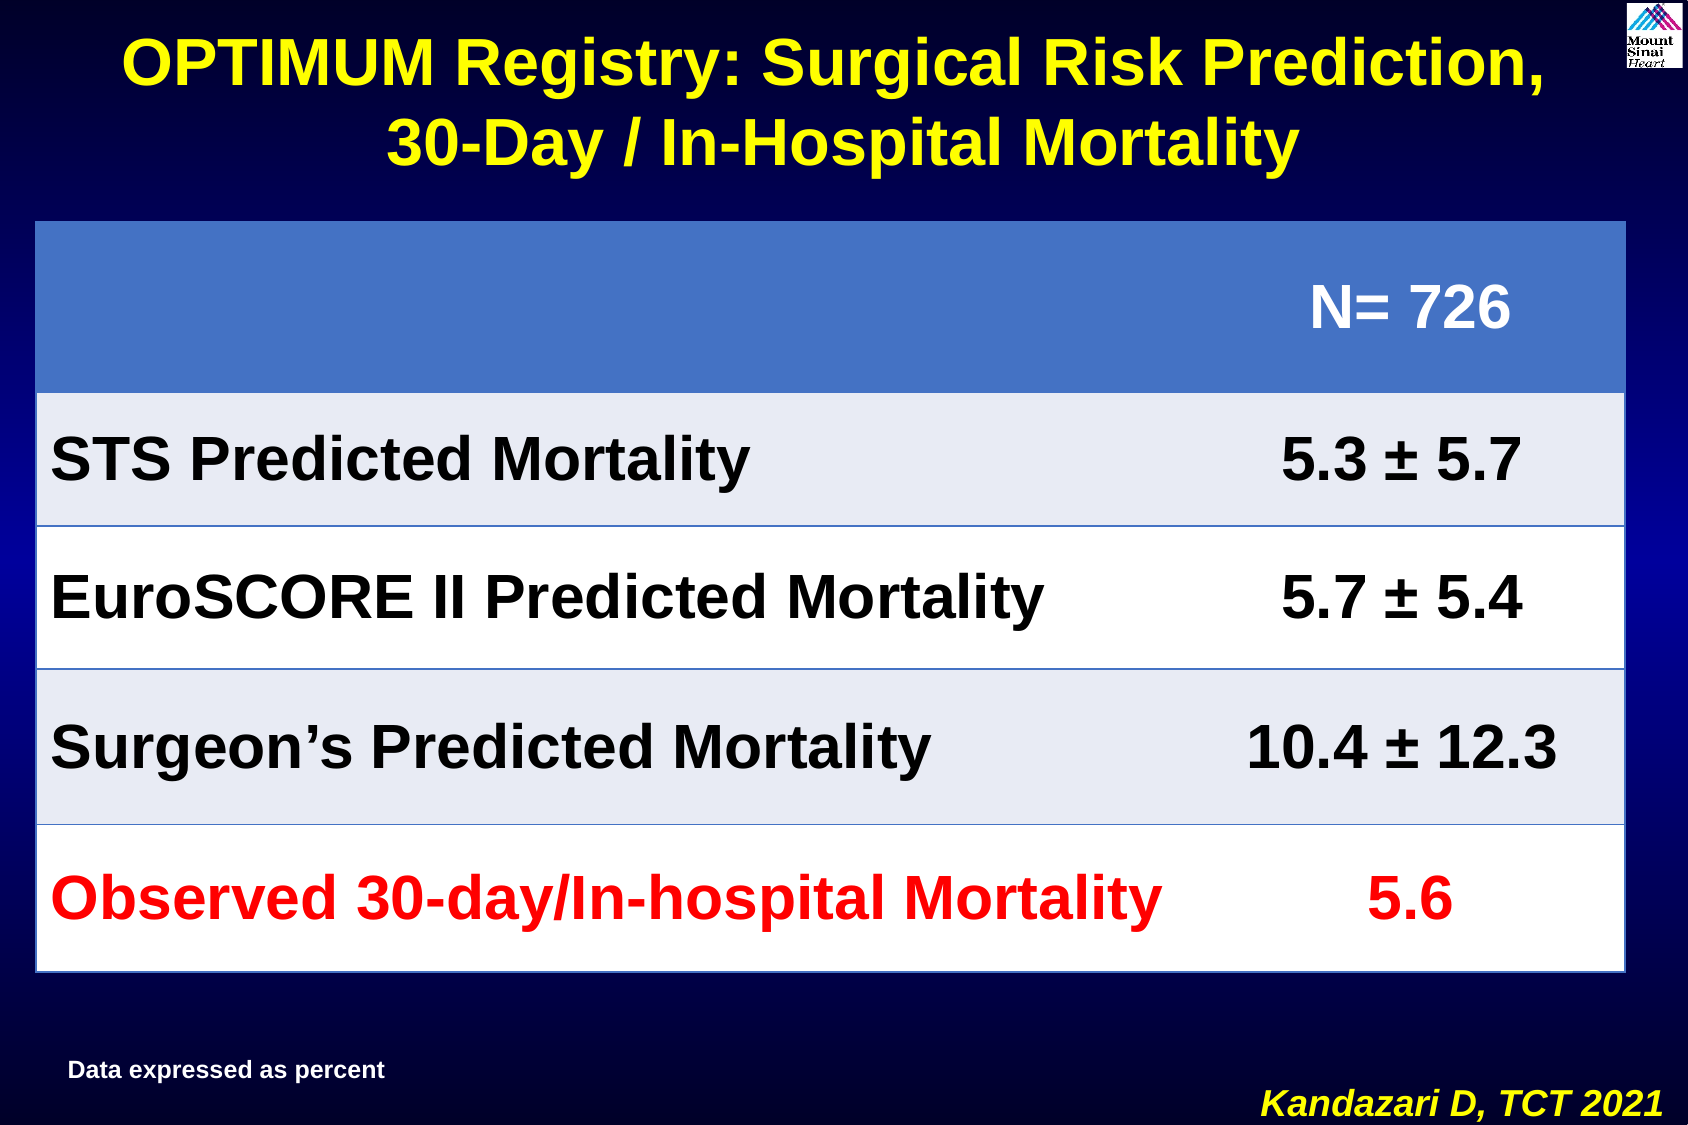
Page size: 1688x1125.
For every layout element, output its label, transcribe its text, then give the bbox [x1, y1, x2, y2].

table_cell 5.7 ± 5.4 [1197, 527, 1624, 668]
table_cell 5.3 ± 5.7 [1197, 393, 1624, 525]
text_box OPTIMUM Registry: Surgical Risk Prediction, 30-Day / In-Hospital Mortality [0, 11, 1688, 169]
picture [1626, 3, 1683, 11]
text_box Kandazari D, TCT 2021 [1245, 1071, 1688, 1125]
table_cell Surgeon’s Predicted Mortality [37, 670, 1197, 824]
table_cell STS Predicted Mortality [37, 393, 1197, 525]
table_cell EuroSCORE II Predicted Mortality [37, 527, 1197, 668]
table_header N= 726 [1197, 223, 1624, 391]
table_cell 5.6 [1197, 825, 1624, 971]
table_header [37, 223, 1197, 391]
text_box Data expressed as percent [52, 1045, 668, 1091]
table_cell 10.4 ± 12.3 [1197, 670, 1624, 824]
table_cell Observed 30-day/In-hospital Mortality [37, 825, 1197, 971]
